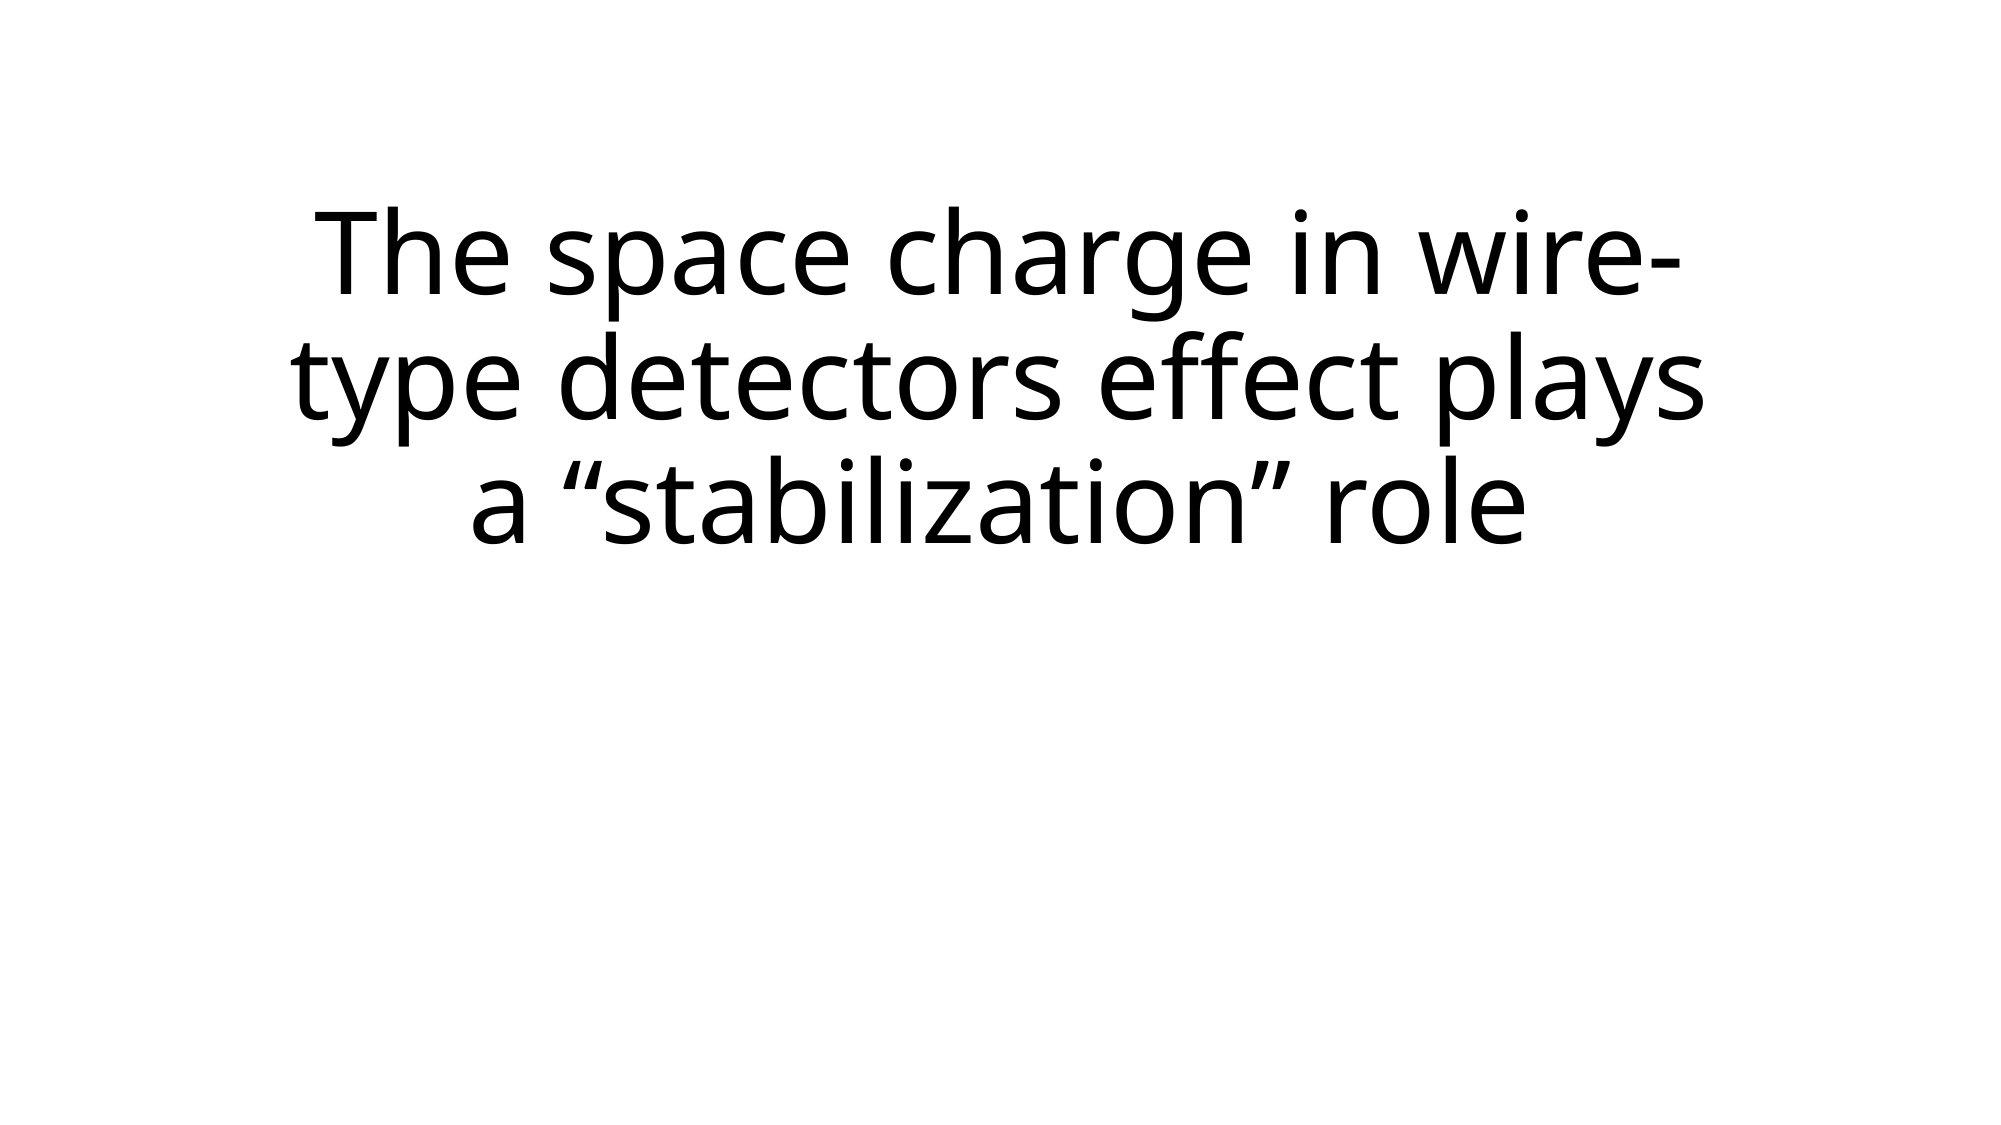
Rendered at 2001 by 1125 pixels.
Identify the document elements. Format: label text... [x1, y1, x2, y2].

title The space charge in wire-type detectors effect plays a “stabilization” role [249, 184, 1750, 576]
